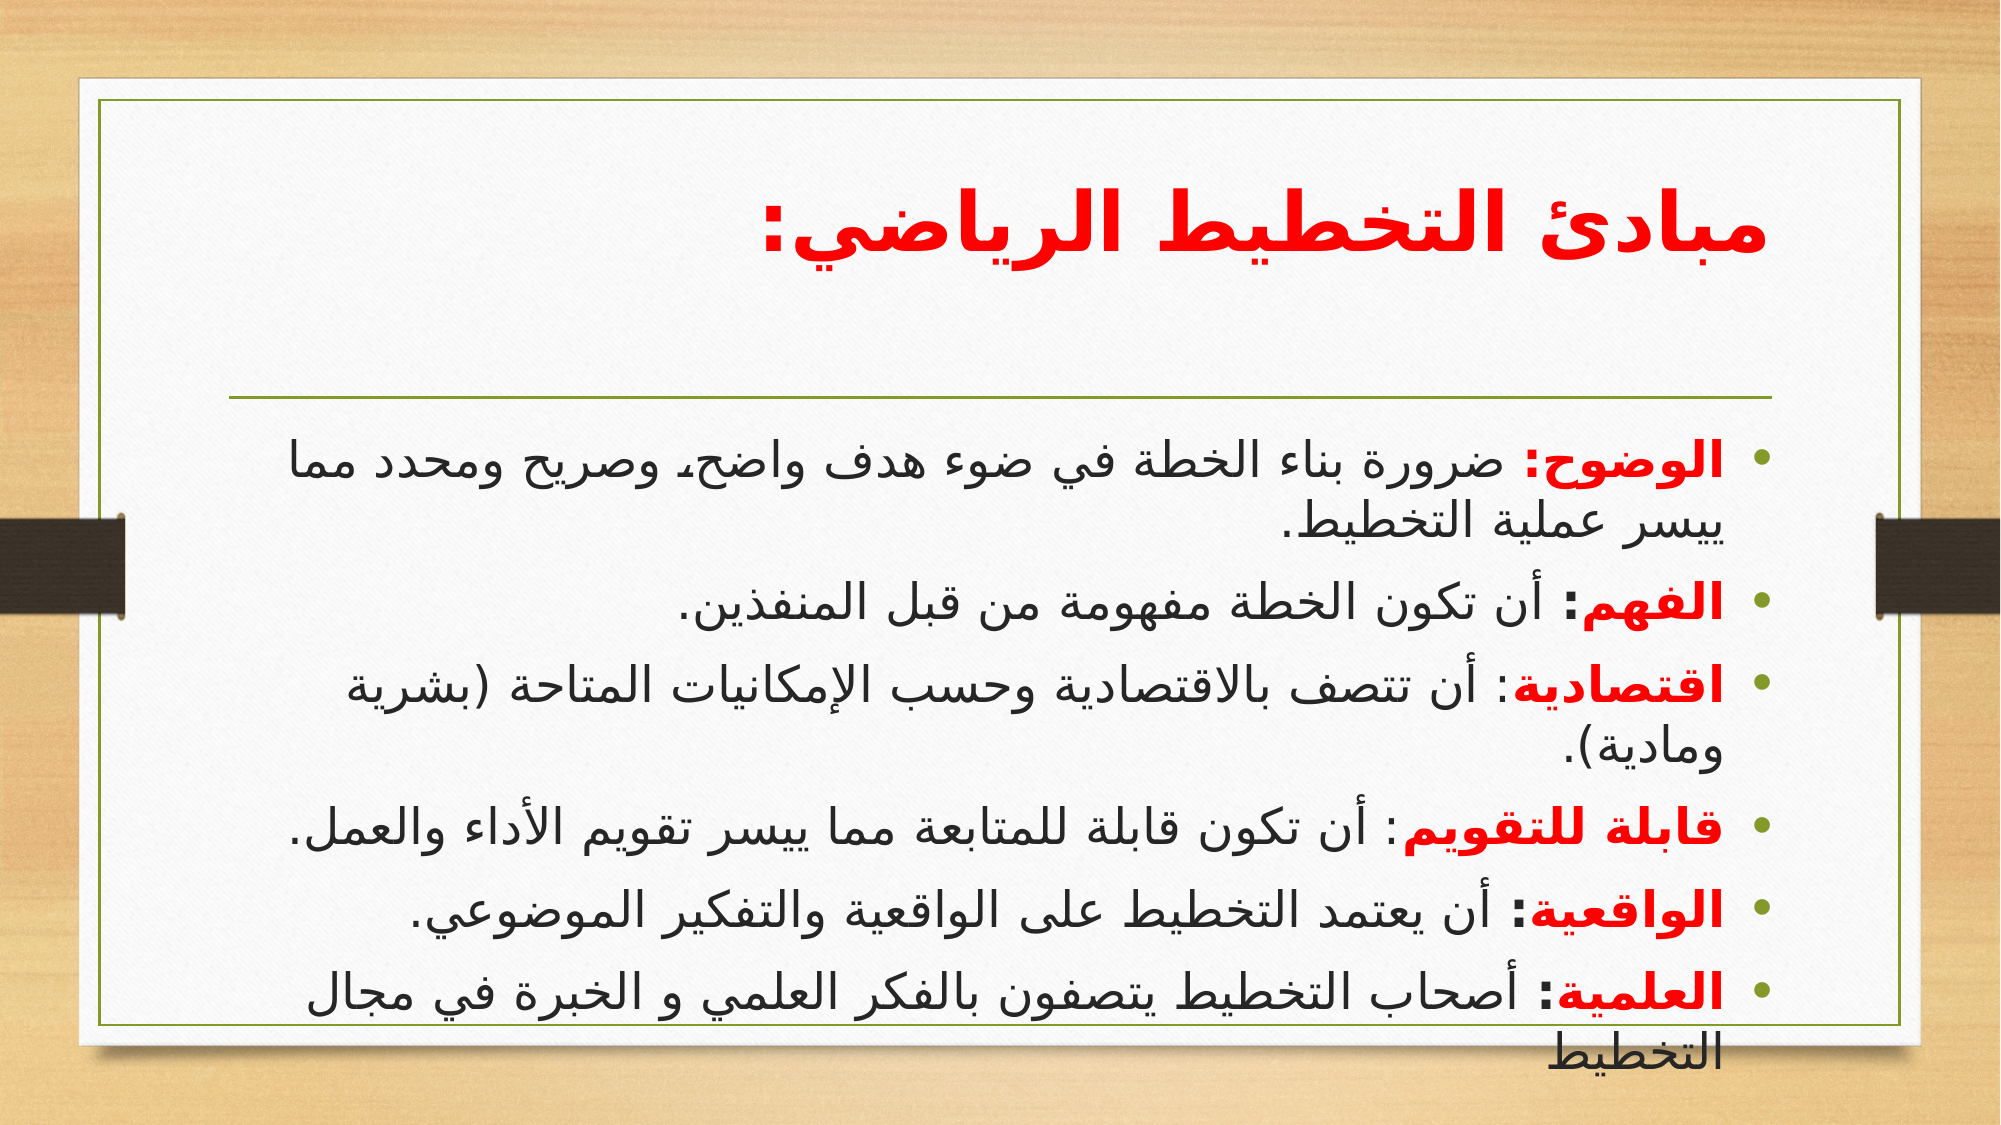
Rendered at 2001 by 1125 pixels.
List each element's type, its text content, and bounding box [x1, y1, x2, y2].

title مبادئ التخطيط الرياضي: [212, 161, 1788, 375]
picture [0, 0, 2001, 1125]
list الوضوح: ضرورة بناء الخطة في ضوء هدف واضح، وصريح ومحدد مما ييسر عملية التخطيط. الفهم: أن تكون الخطة مفهومة من قبل المنفذين. اقتصادية: أن تتصف بالاقتصادية وحسب الإمكانيات المتاحة (بشرية ومادية). قابلة للتقويم: أن تكون قابلة للمتابعة مما ييسر تقويم الأداء والعمل. الواقعية: أن يعتمد التخطيط على الواقعية والتفكير الموضوعي. العلمية: أصحاب التخطيط يتصفون بالفكر العلمي و الخبرة في مجال التخطيط [212, 419, 1788, 964]
